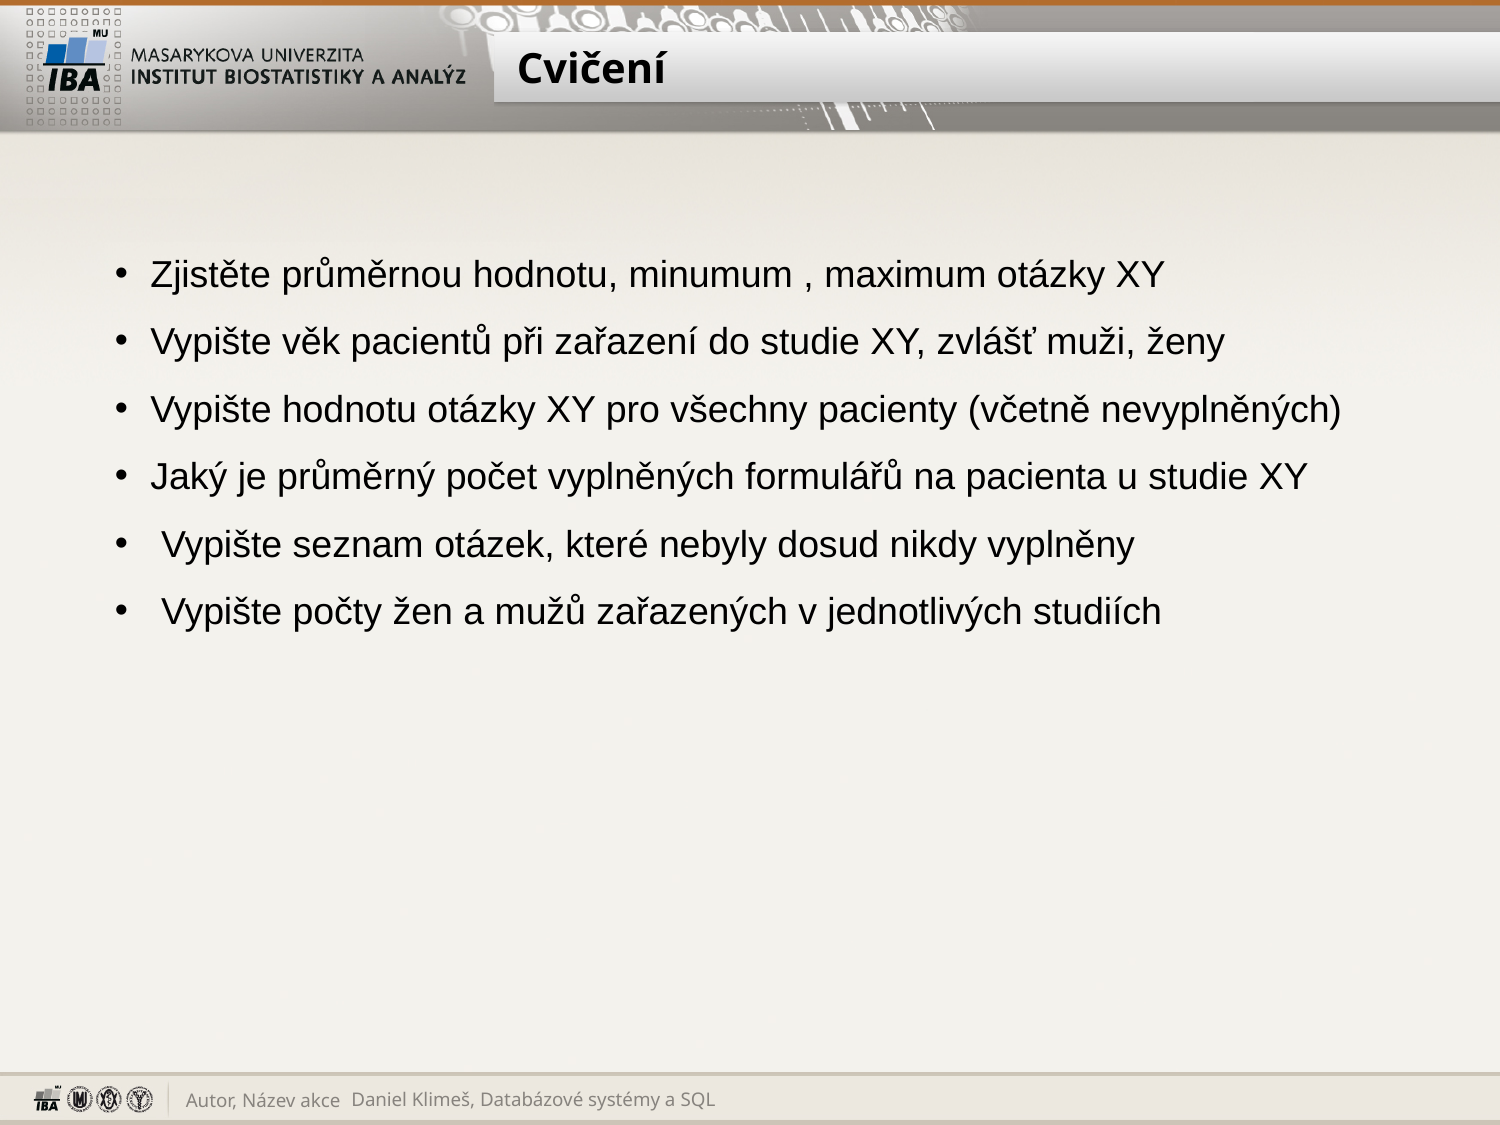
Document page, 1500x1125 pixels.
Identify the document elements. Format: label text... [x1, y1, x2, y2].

footer Daniel Klimeš, Databázové systémy a SQL [336, 1079, 1341, 1124]
text_box Zjistěte průměrnou hodnotu, minumum , maximum otázky XY Vypište věk pacientů při zařazení do studie XY, zvlášť muži, ženy Vypište hodnotu otázky XY pro všechny pacienty (včetně nevyplněných) Jaký je průměrný počet vyplněných formulářů na pacienta u studie XY Vypište seznam otázek, které nebyly dosud nikdy vyplněny Vypište počty žen a mužů zařazených v jednotlivých studiích [100, 219, 1388, 640]
title Cvičení [501, 31, 1471, 104]
picture [0, 0, 1500, 1125]
